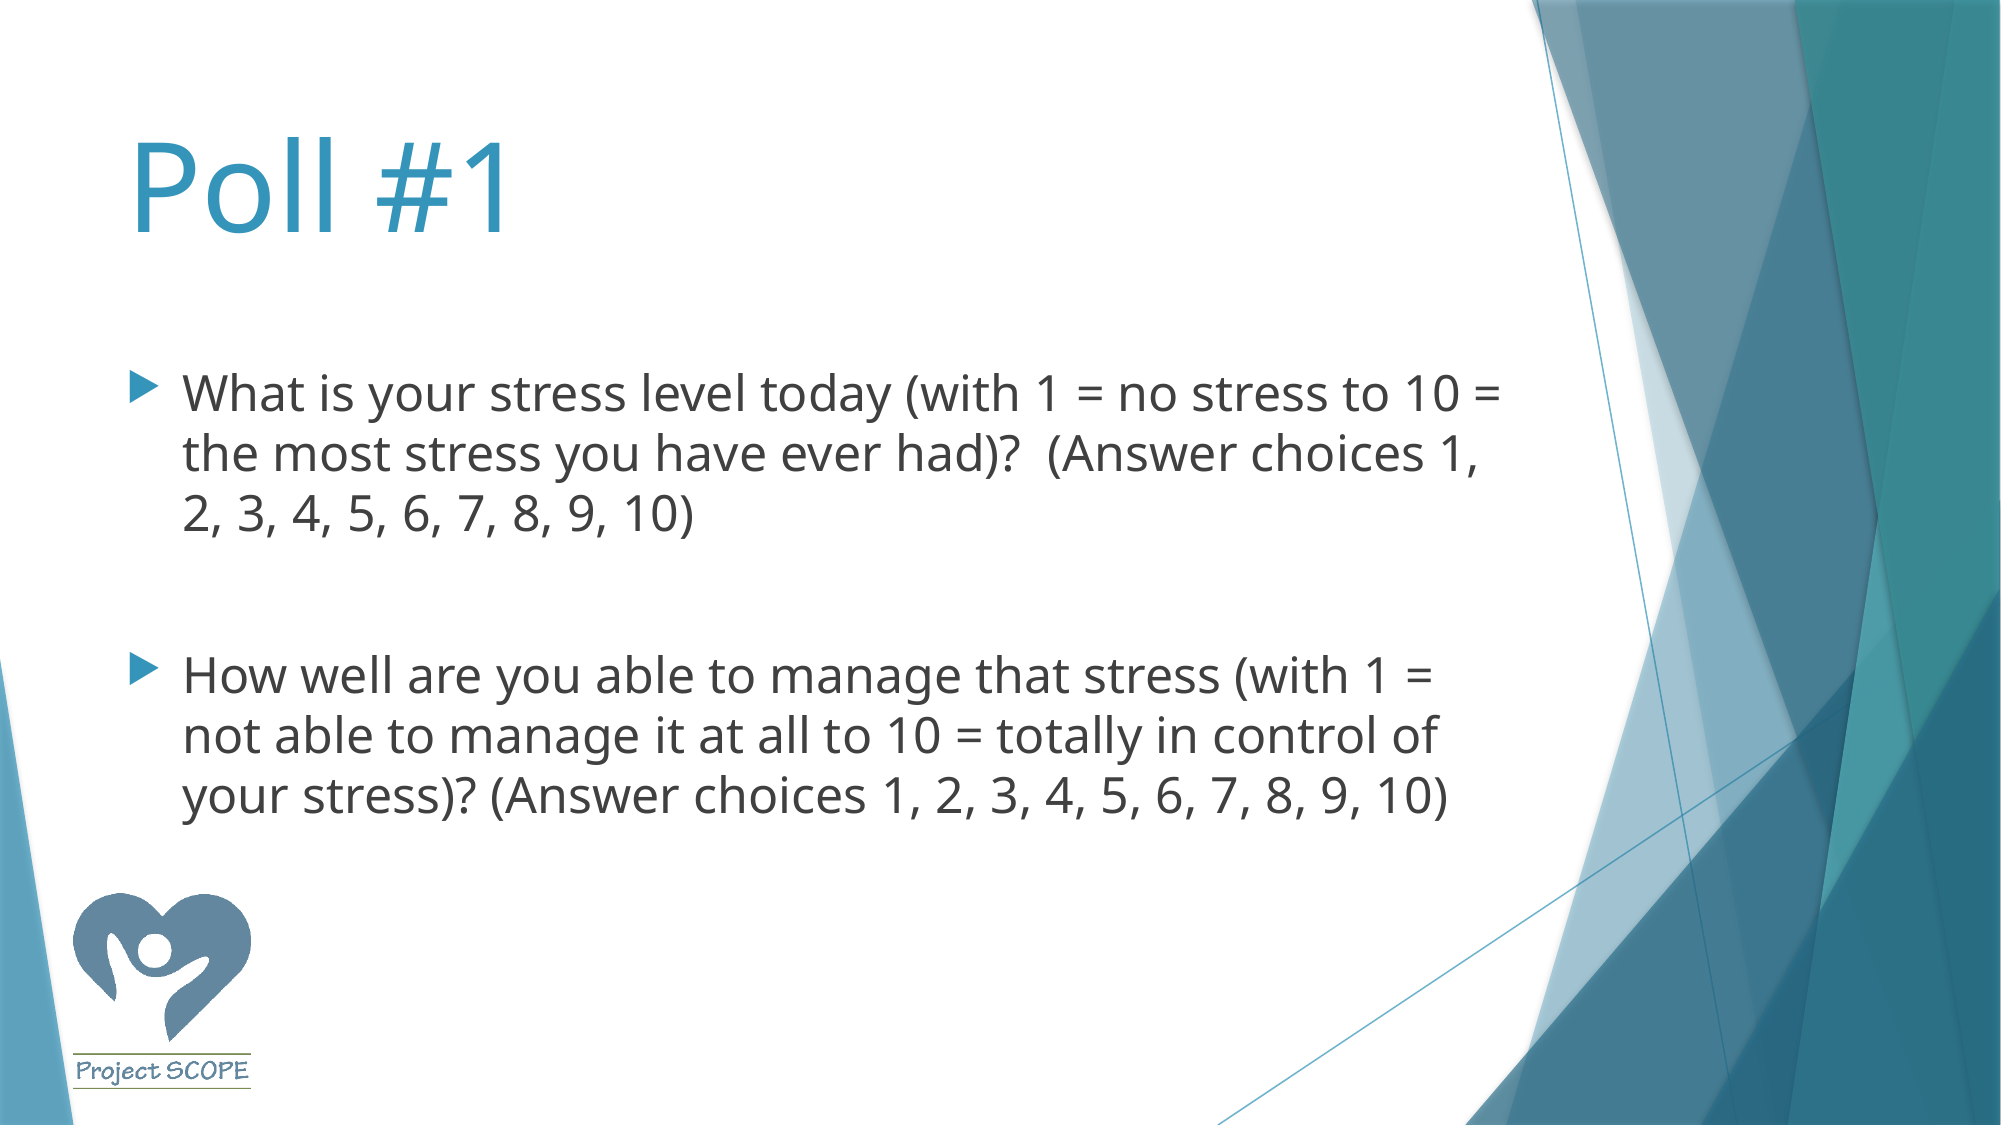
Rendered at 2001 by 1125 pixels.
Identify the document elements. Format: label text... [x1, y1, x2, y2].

list What is your stress level today (with 1 = no stress to 10 = the most stress you have ever had)? (Answer choices 1, 2, 3, 4, 5, 6, 7, 8, 9, 10) How well are you able to manage that stress (with 1 = not able to manage it at all to 10 = totally in control of your stress)? (Answer choices 1, 2, 3, 4, 5, 6, 7, 8, 9, 10) [111, 354, 1522, 992]
picture [73, 893, 251, 1089]
title Poll #1 [111, 99, 1522, 317]
